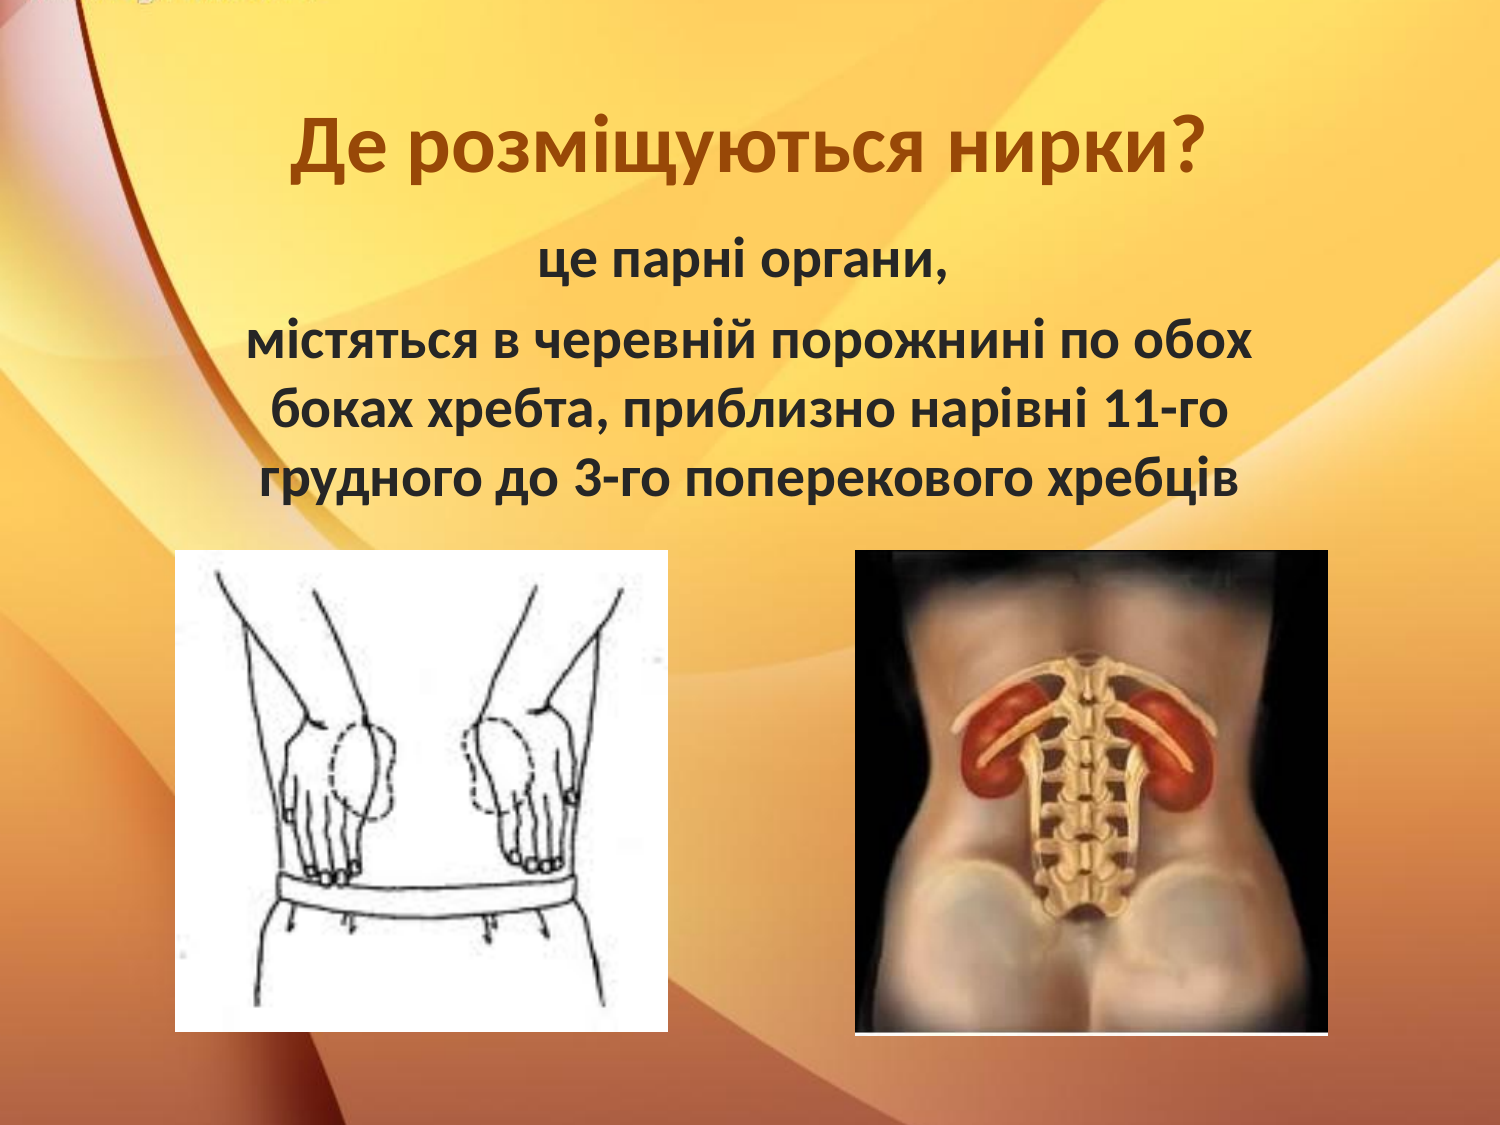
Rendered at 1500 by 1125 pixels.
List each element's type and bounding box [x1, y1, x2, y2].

list [855, 550, 1328, 1036]
list [175, 550, 669, 1032]
picture [0, 0, 1500, 1125]
